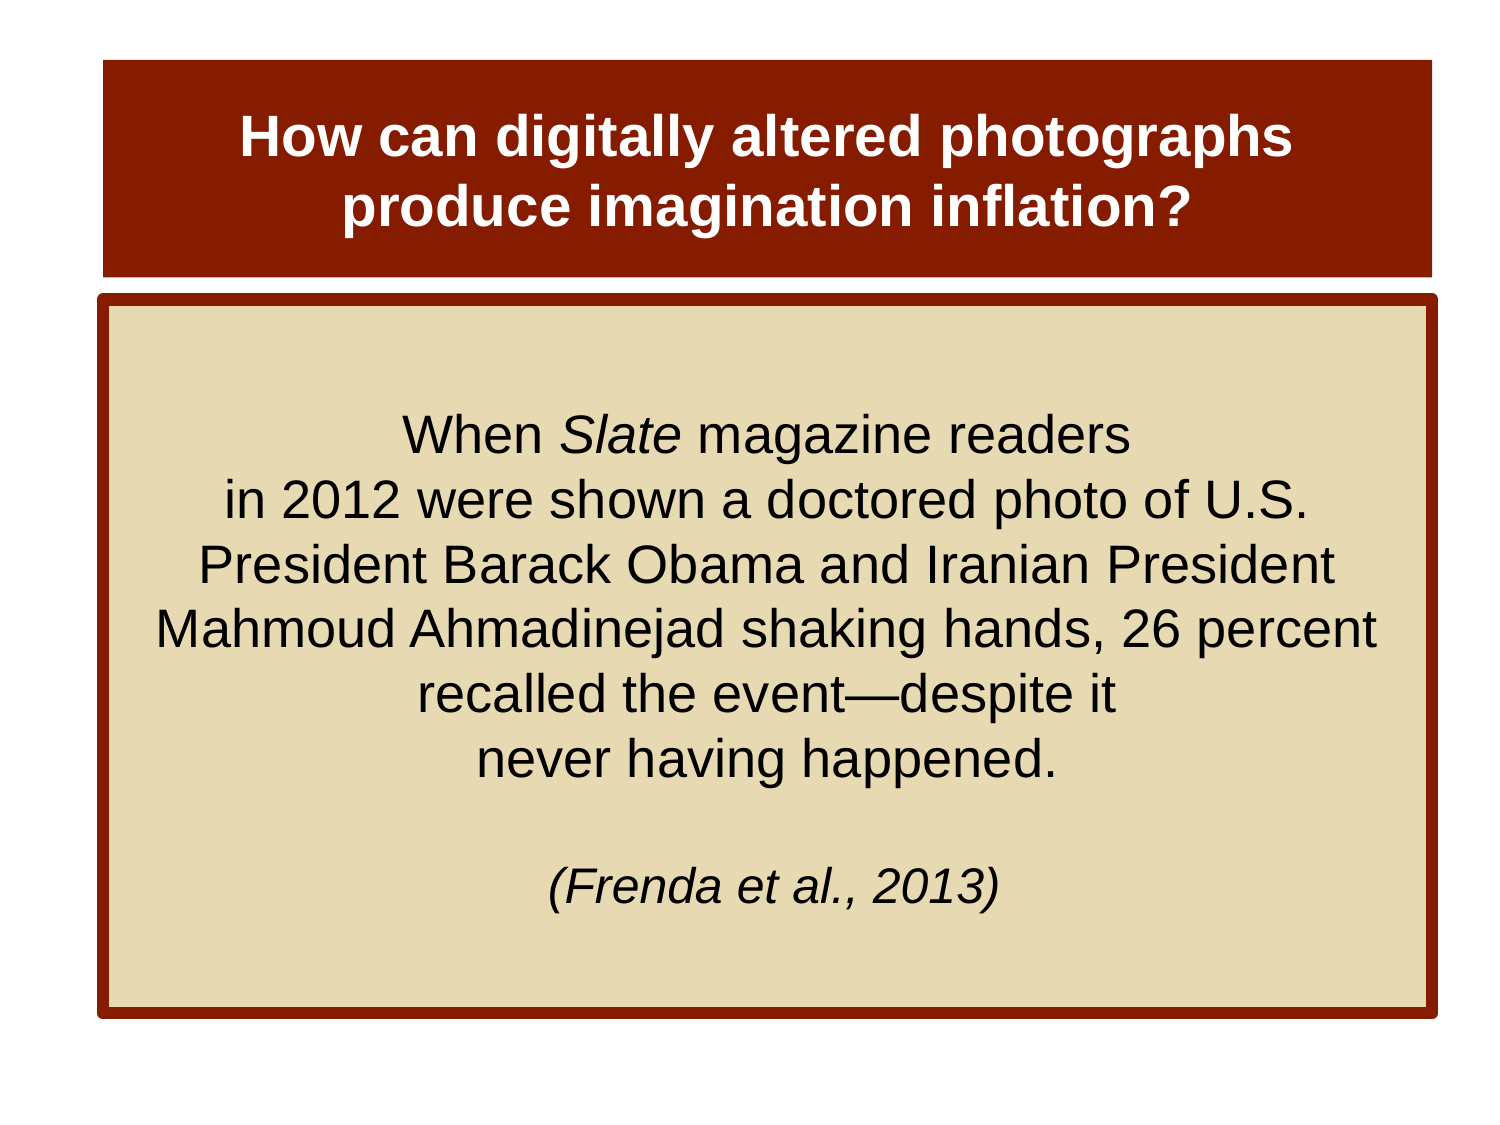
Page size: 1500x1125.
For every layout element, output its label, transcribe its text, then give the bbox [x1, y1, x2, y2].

title How can digitally altered photographs produce imagination inflation? [103, 59, 1433, 278]
list When Slate magazine readers in 2012 were shown a doctored photo of U.S. President Barack Obama and Iranian President Mahmoud Ahmadinejad shaking hands, 26 percent recalled the event—despite it never having happened. (Frenda et al., 2013) [97, 293, 1438, 1019]
